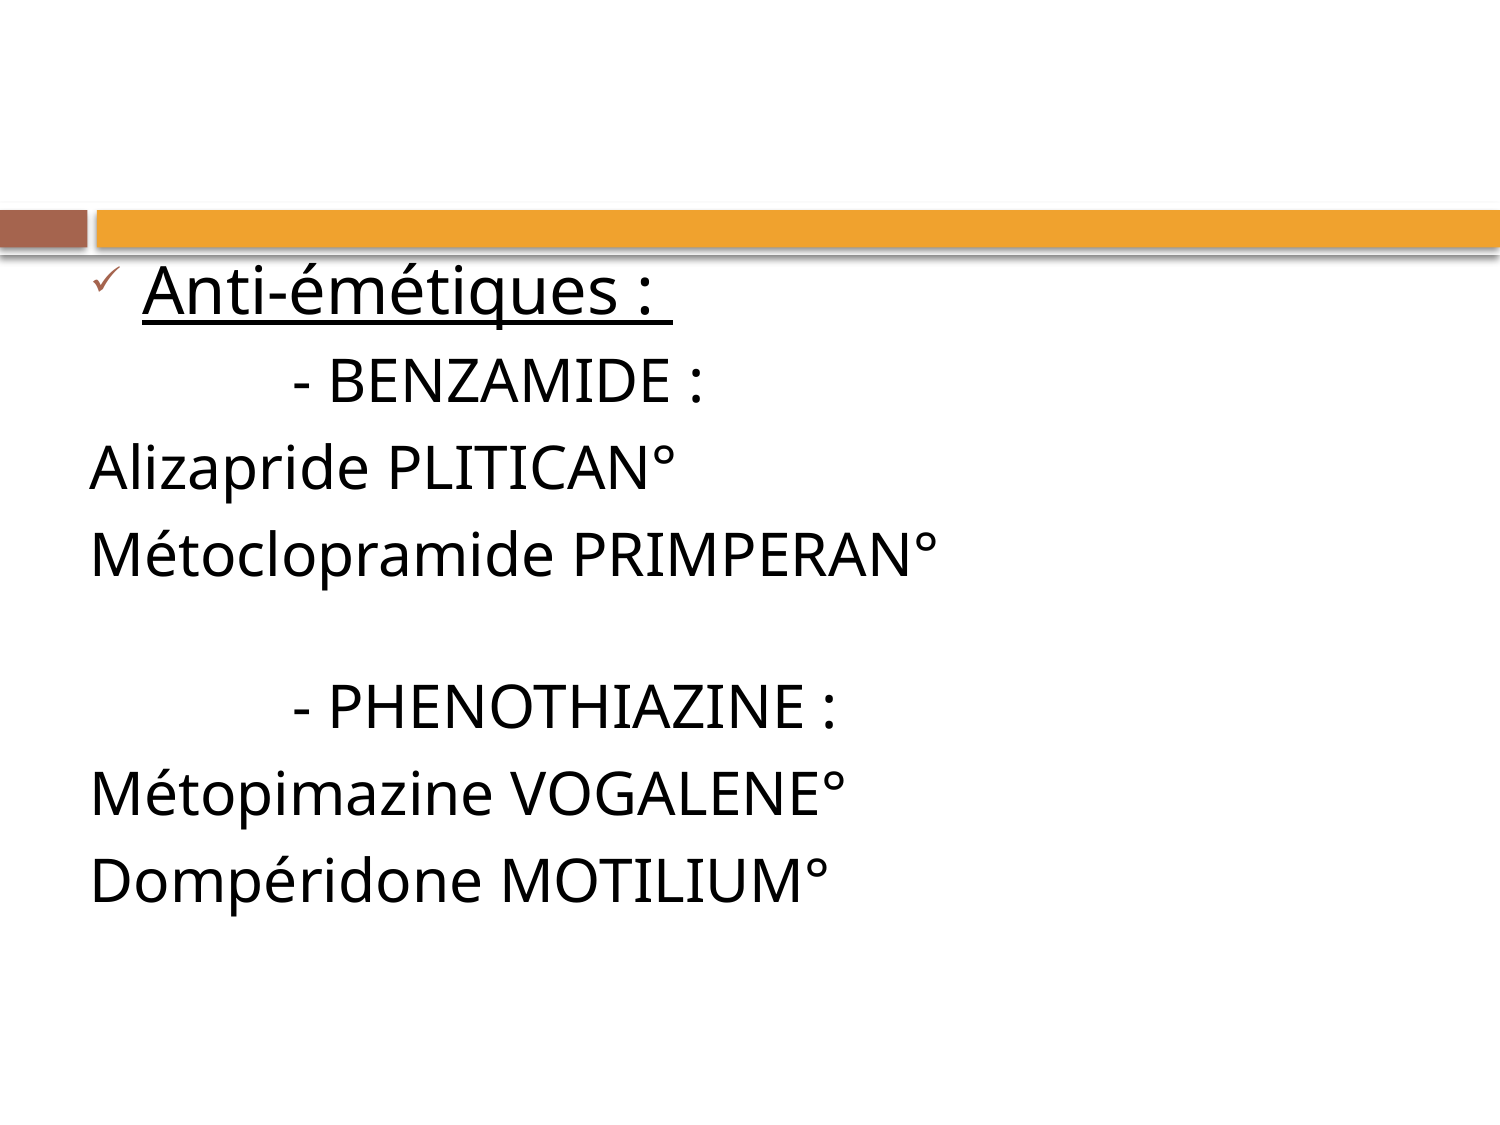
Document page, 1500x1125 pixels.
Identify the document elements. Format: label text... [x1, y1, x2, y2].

list Anti-émétiques : - BENZAMIDE : Alizapride PLITICAN° Métoclopramide PRIMPERAN° - PHENOTHIAZINE : Métopimazine VOGALENE° Dompéridone MOTILIUM° [75, 66, 1425, 1005]
